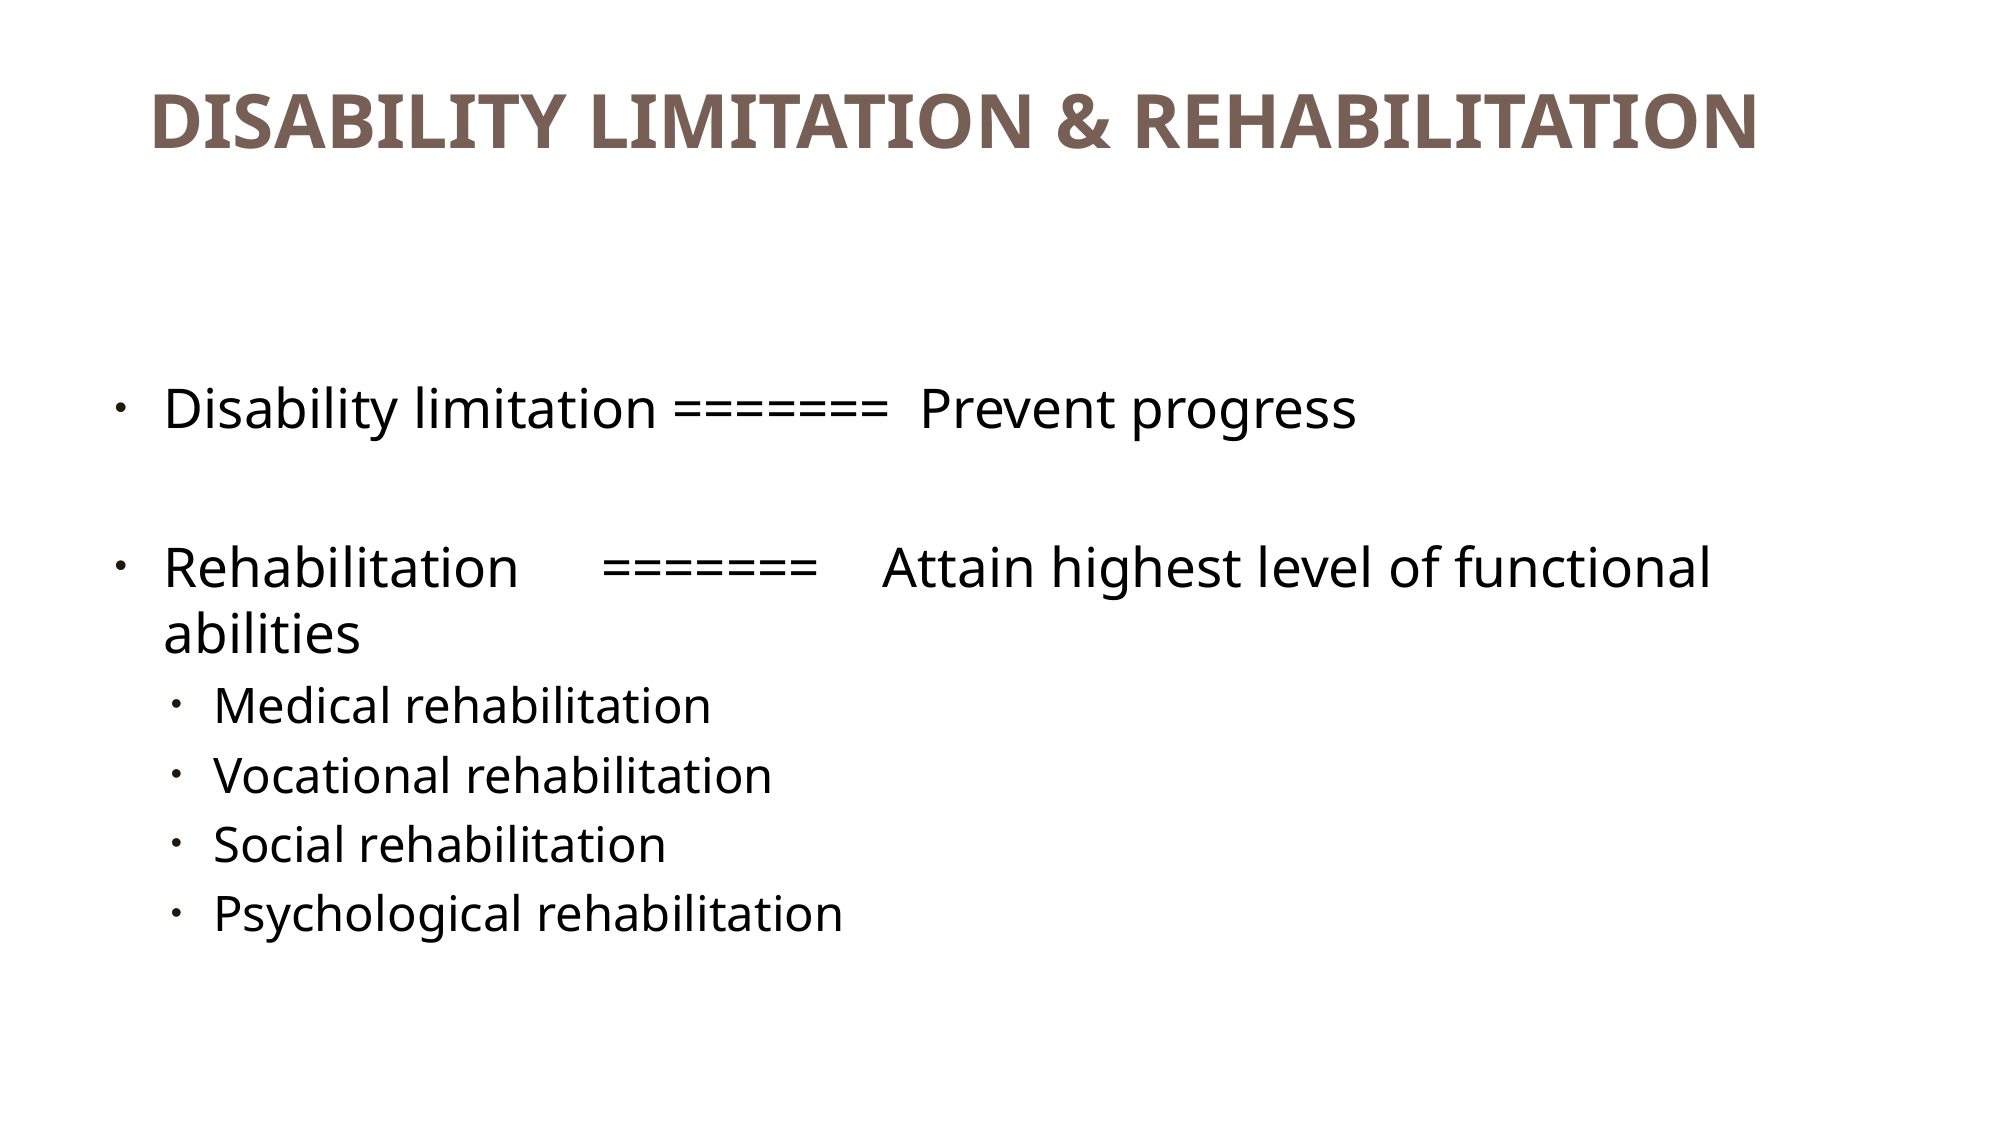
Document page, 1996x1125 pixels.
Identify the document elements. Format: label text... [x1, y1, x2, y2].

list Disability limitation ======= Prevent progress Rehabilitation ======= Attain highest level of functional abilities Medical rehabilitation Vocational rehabilitation Social rehabilitation Psychological rehabilitation [99, 287, 1896, 950]
title DISABILITY LIMITATION & REHABILITATION [133, 37, 1913, 200]
